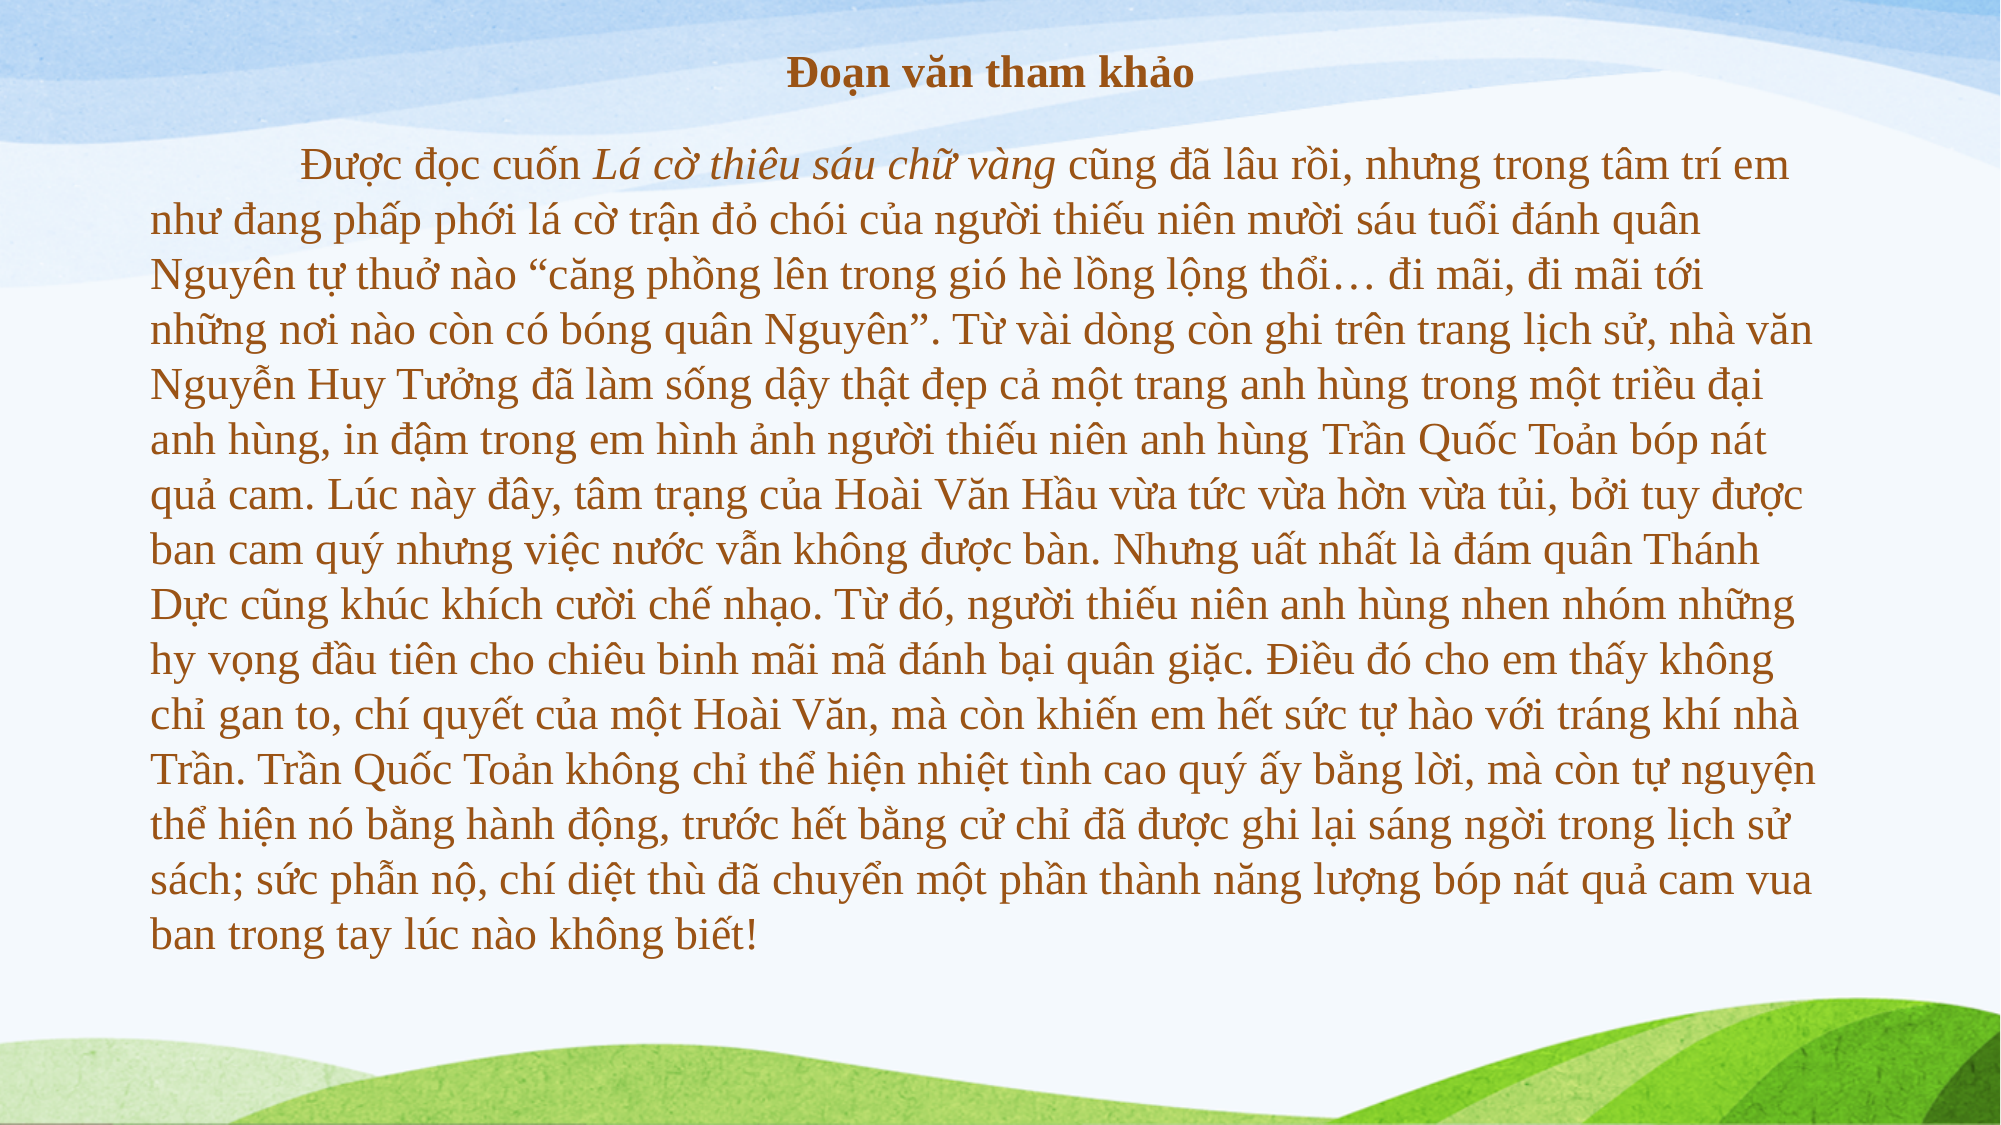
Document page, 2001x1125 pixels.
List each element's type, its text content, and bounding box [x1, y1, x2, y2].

picture [0, 0, 2001, 1125]
list Đoạn văn tham khảo Được đọc cuốn Lá cờ thiêu sáu chữ vàng cũng đã lâu rồi, nhưng trong tâm trí em như đang phấp phới lá cờ trận đỏ chói của người thiếu niên mười sáu tuổi đánh quân Nguyên tự thuở nào “căng phồng lên trong gió hè lồng lộng thổi… đi mãi, đi mãi tới những nơi nào còn có bóng quân Nguyên”. Từ vài dòng còn ghi trên trang lịch sử, nhà văn Nguyễn Huy Tưởng đã làm sống dậy thật đẹp cả một trang anh hùng trong một triều đại anh hùng, in đậm trong em hình ảnh người thiếu niên anh hùng Trần Quốc Toản bóp nát quả cam. Lúc này đây, tâm trạng của Hoài Văn Hầu vừa tức vừa hờn vừa tủi, bởi tuy được ban cam quý nhưng việc nước vẫn không được bàn. Nhưng uất nhất là đám quân Thánh Dực cũng khúc khích cười chế nhạo. Từ đó, người thiếu niên anh hùng nhen nhóm những hy vọng đầu tiên cho chiêu binh mãi mã đánh bại quân giặc. Điều đó cho em thấy không chỉ gan to, chí quyết của một Hoài Văn, mà còn khiến em hết sức tự hào với tráng khí nhà Trần. Trần Quốc Toản không chỉ thể hiện nhiệt tình cao quý ấy bằng lời, mà còn tự nguyện thể hiện nó bằng hành động, trước hết bằng cử chỉ đã được ghi lại sáng ngời trong lịch sử sách; sức phẫn nộ, chí diệt thù đã chuyển một phần thành năng lượng bóp nát quả cam vua ban trong tay lúc nào không biết! [135, 33, 1847, 979]
